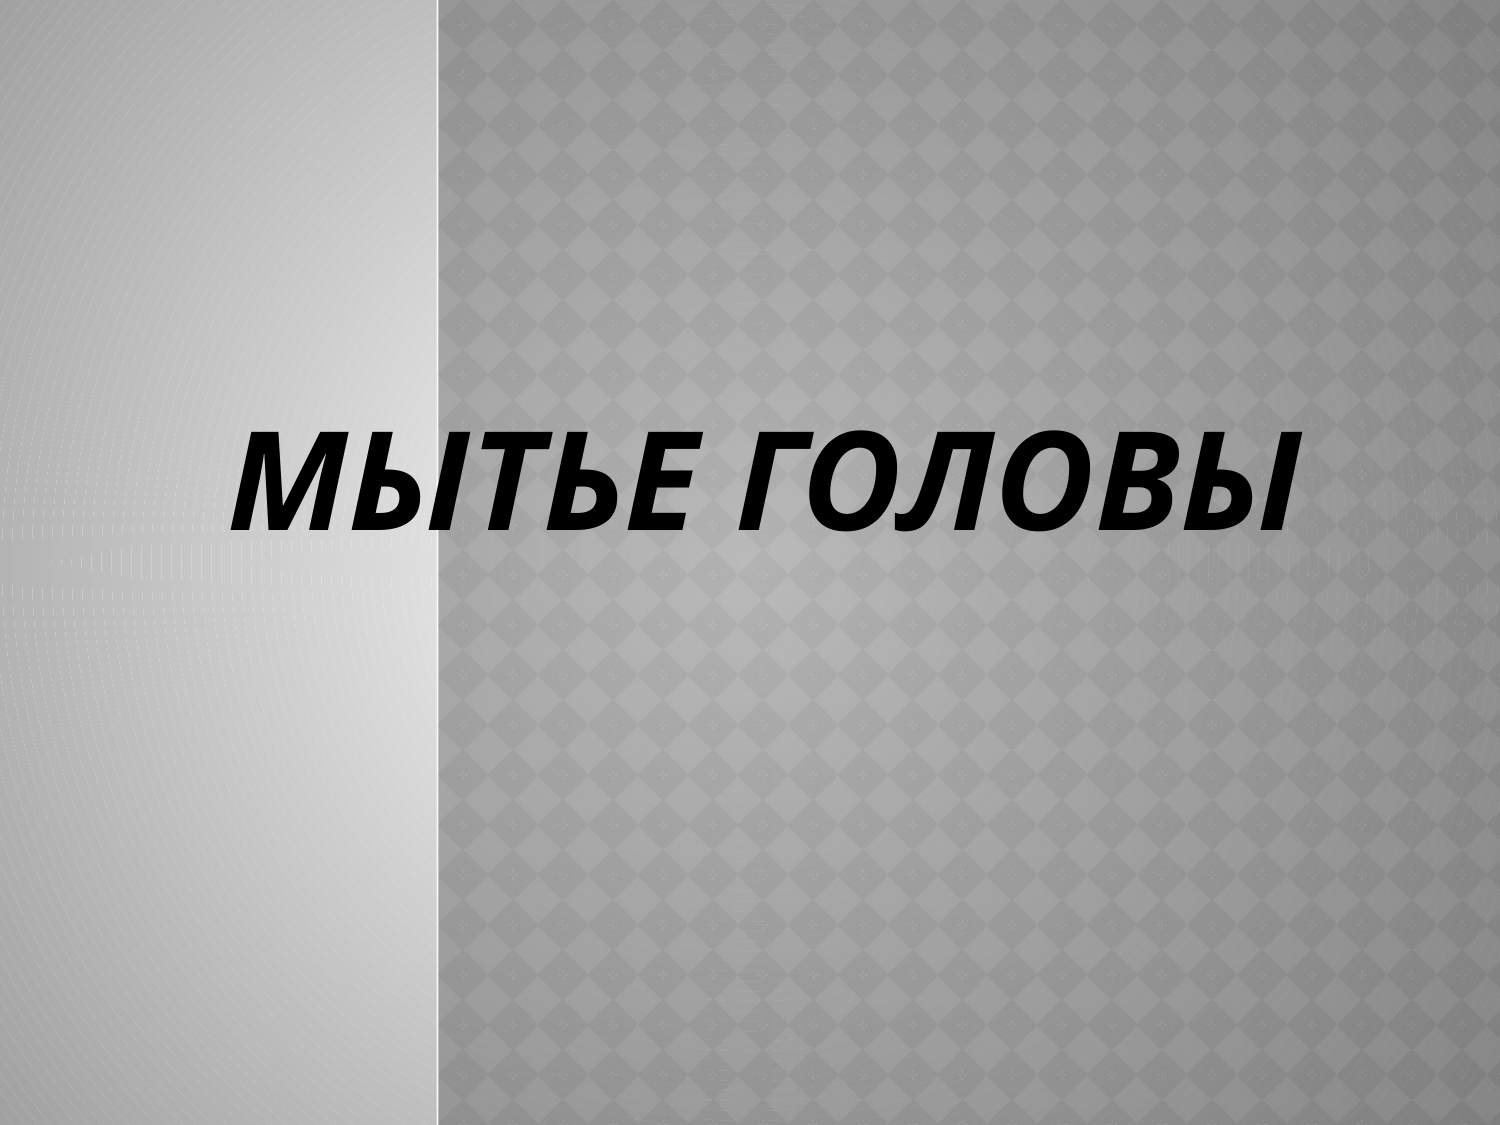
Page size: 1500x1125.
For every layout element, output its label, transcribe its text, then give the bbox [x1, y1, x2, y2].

title МЫТЬЕ ГОЛОВЫ [140, 87, 1390, 558]
